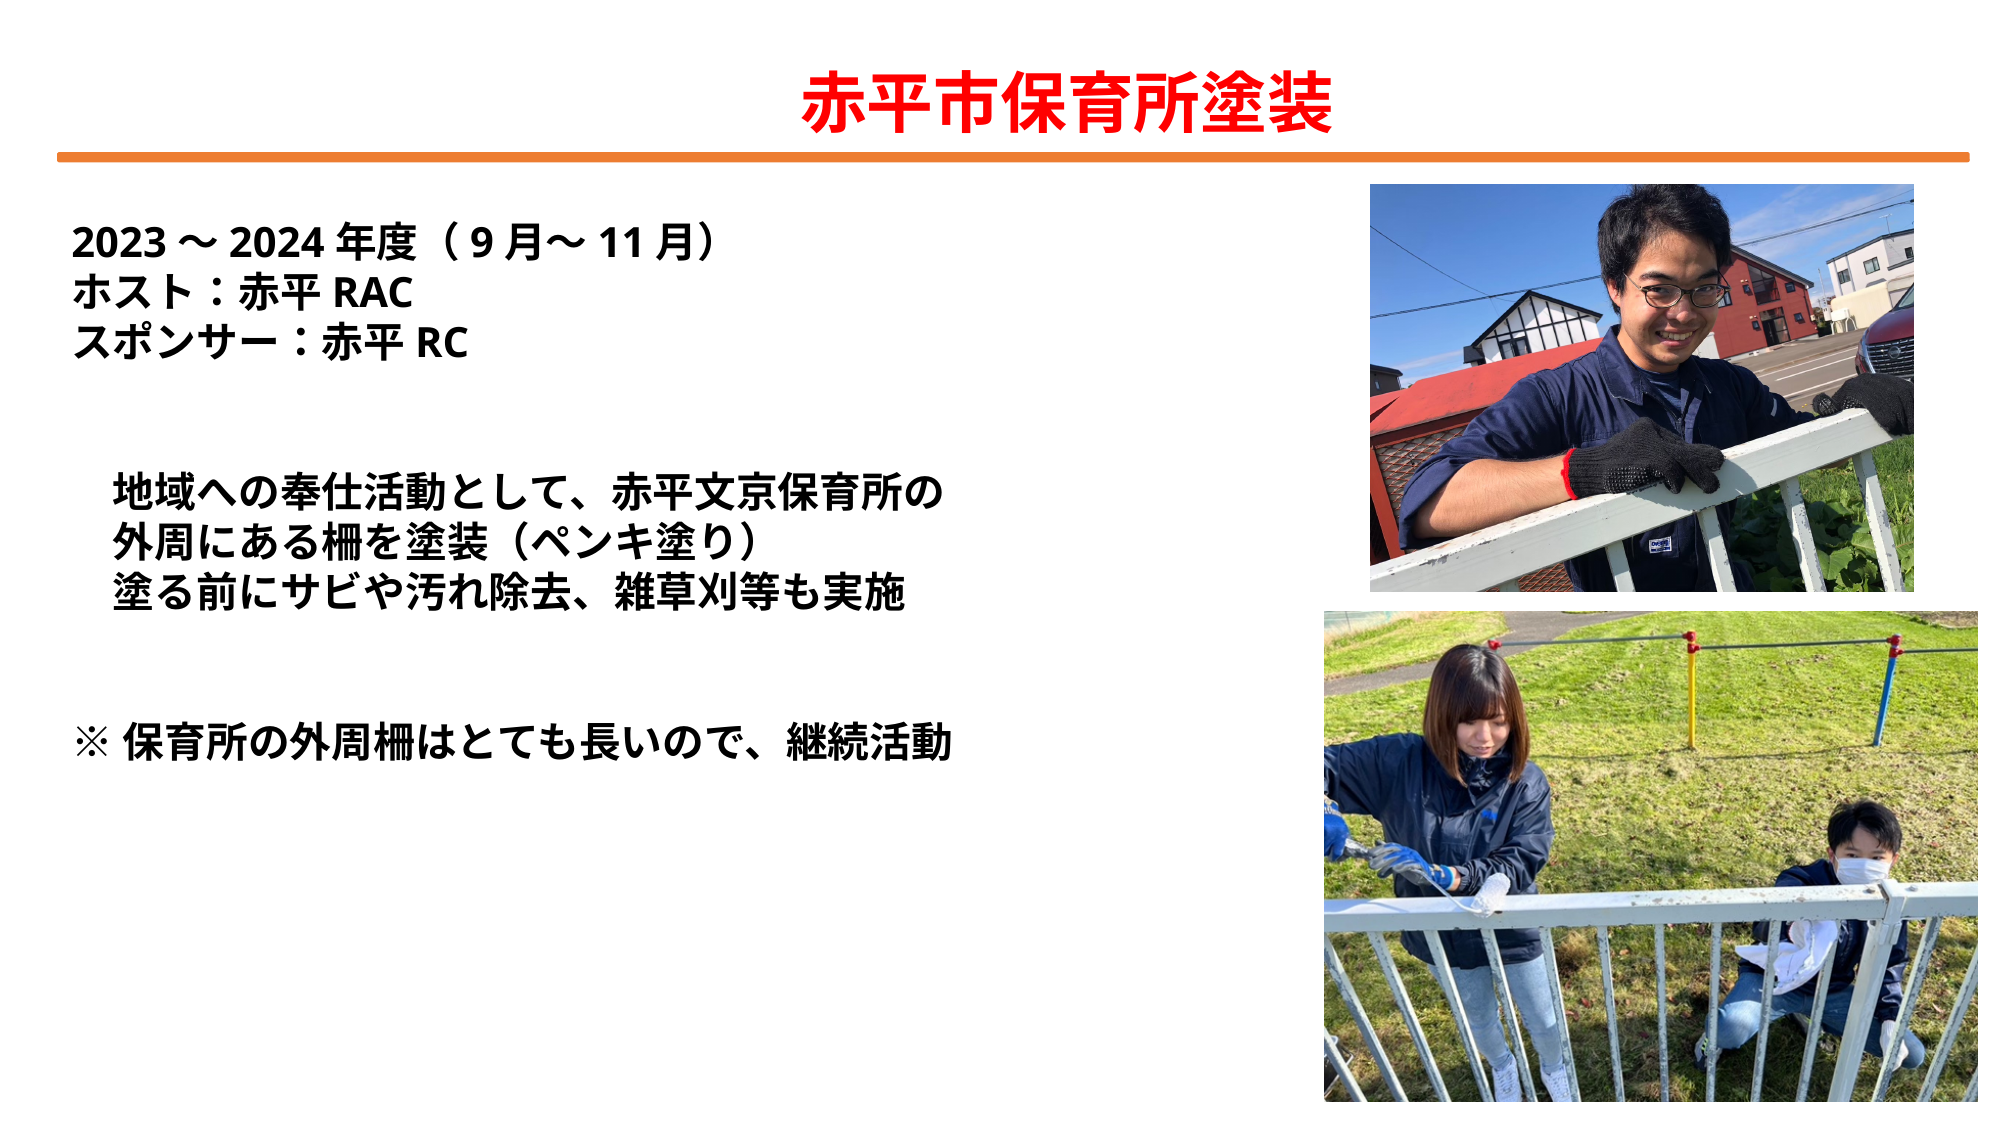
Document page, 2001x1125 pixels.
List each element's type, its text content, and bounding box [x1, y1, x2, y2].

text_box 2023～2024年度（9月～11月） ホスト：赤平RAC スポンサー：赤平RC 地域への奉仕活動として、赤平文京保育所の 外周にある柵を塗装（ペンキ塗り） 塗る前にサビや汚れ除去、雑草刈等も実施 ※保育所の外周柵はとても長いので、継続活動 [56, 208, 1092, 874]
text_box 赤平市保育所塗装 [51, 53, 1966, 229]
text_box [1966, 152, 1970, 163]
picture [1323, 611, 1978, 1102]
picture [1370, 184, 1914, 592]
